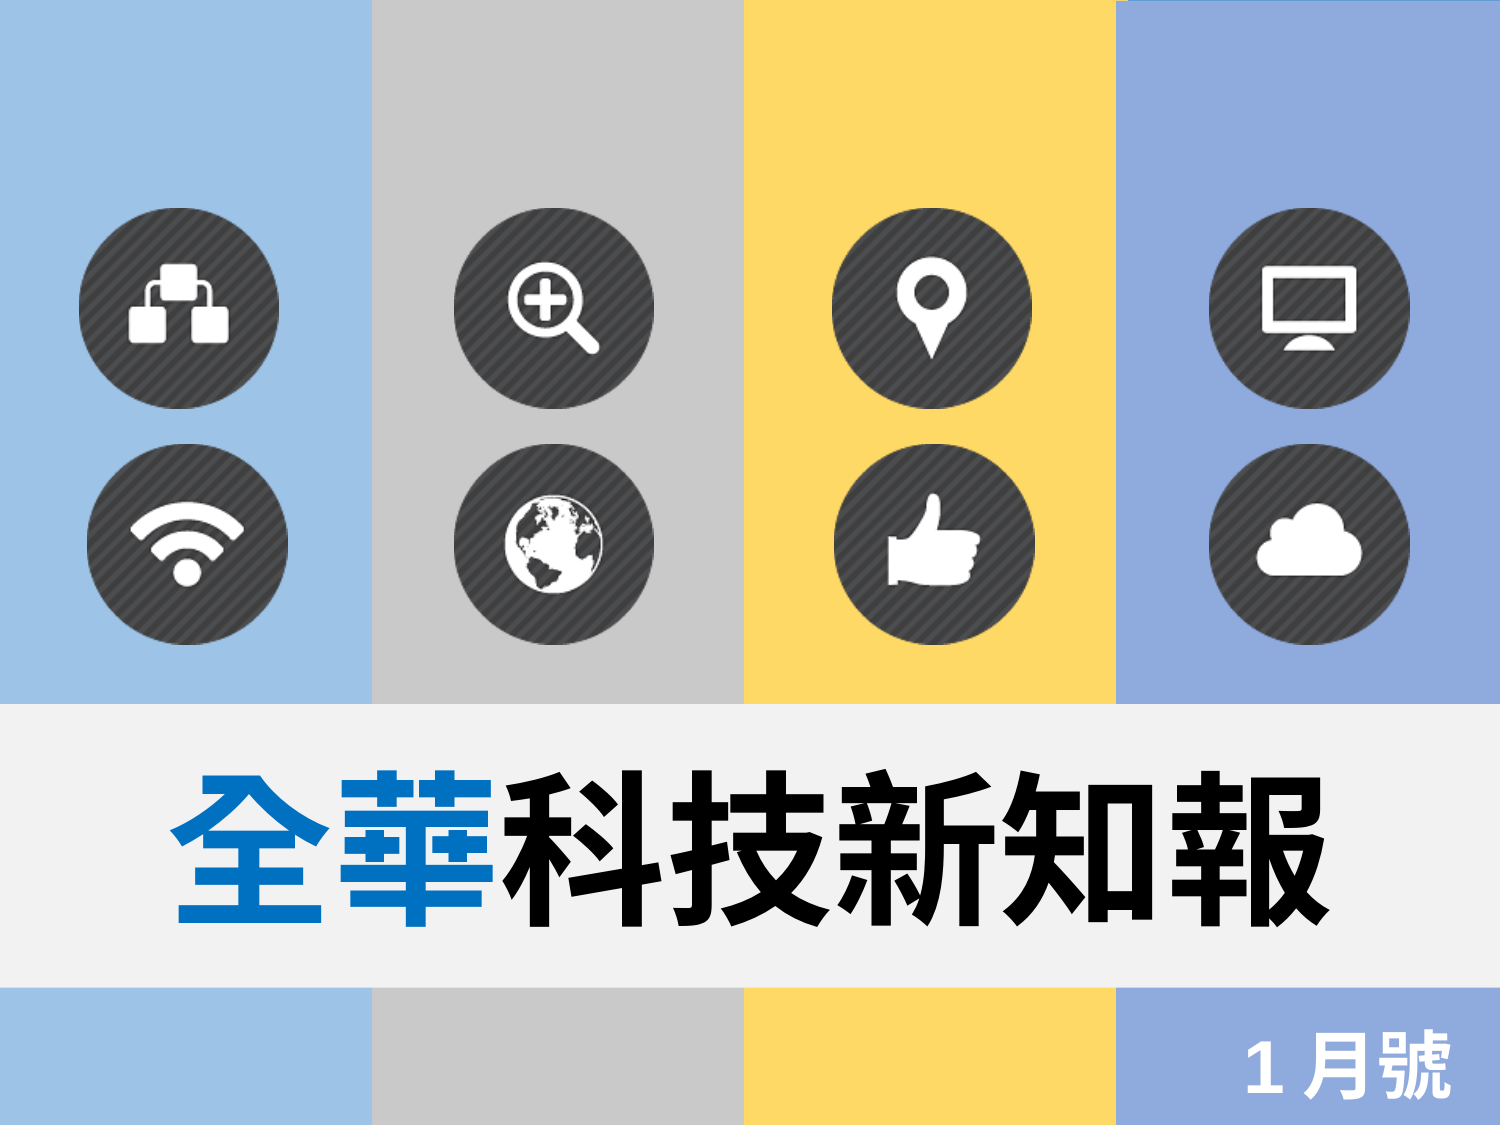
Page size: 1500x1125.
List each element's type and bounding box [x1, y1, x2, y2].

picture [87, 444, 288, 645]
picture [1209, 444, 1410, 645]
picture [1209, 208, 1410, 409]
picture [834, 444, 1035, 645]
picture [832, 208, 1032, 409]
picture [454, 444, 654, 645]
picture [454, 208, 654, 409]
picture [79, 208, 279, 409]
